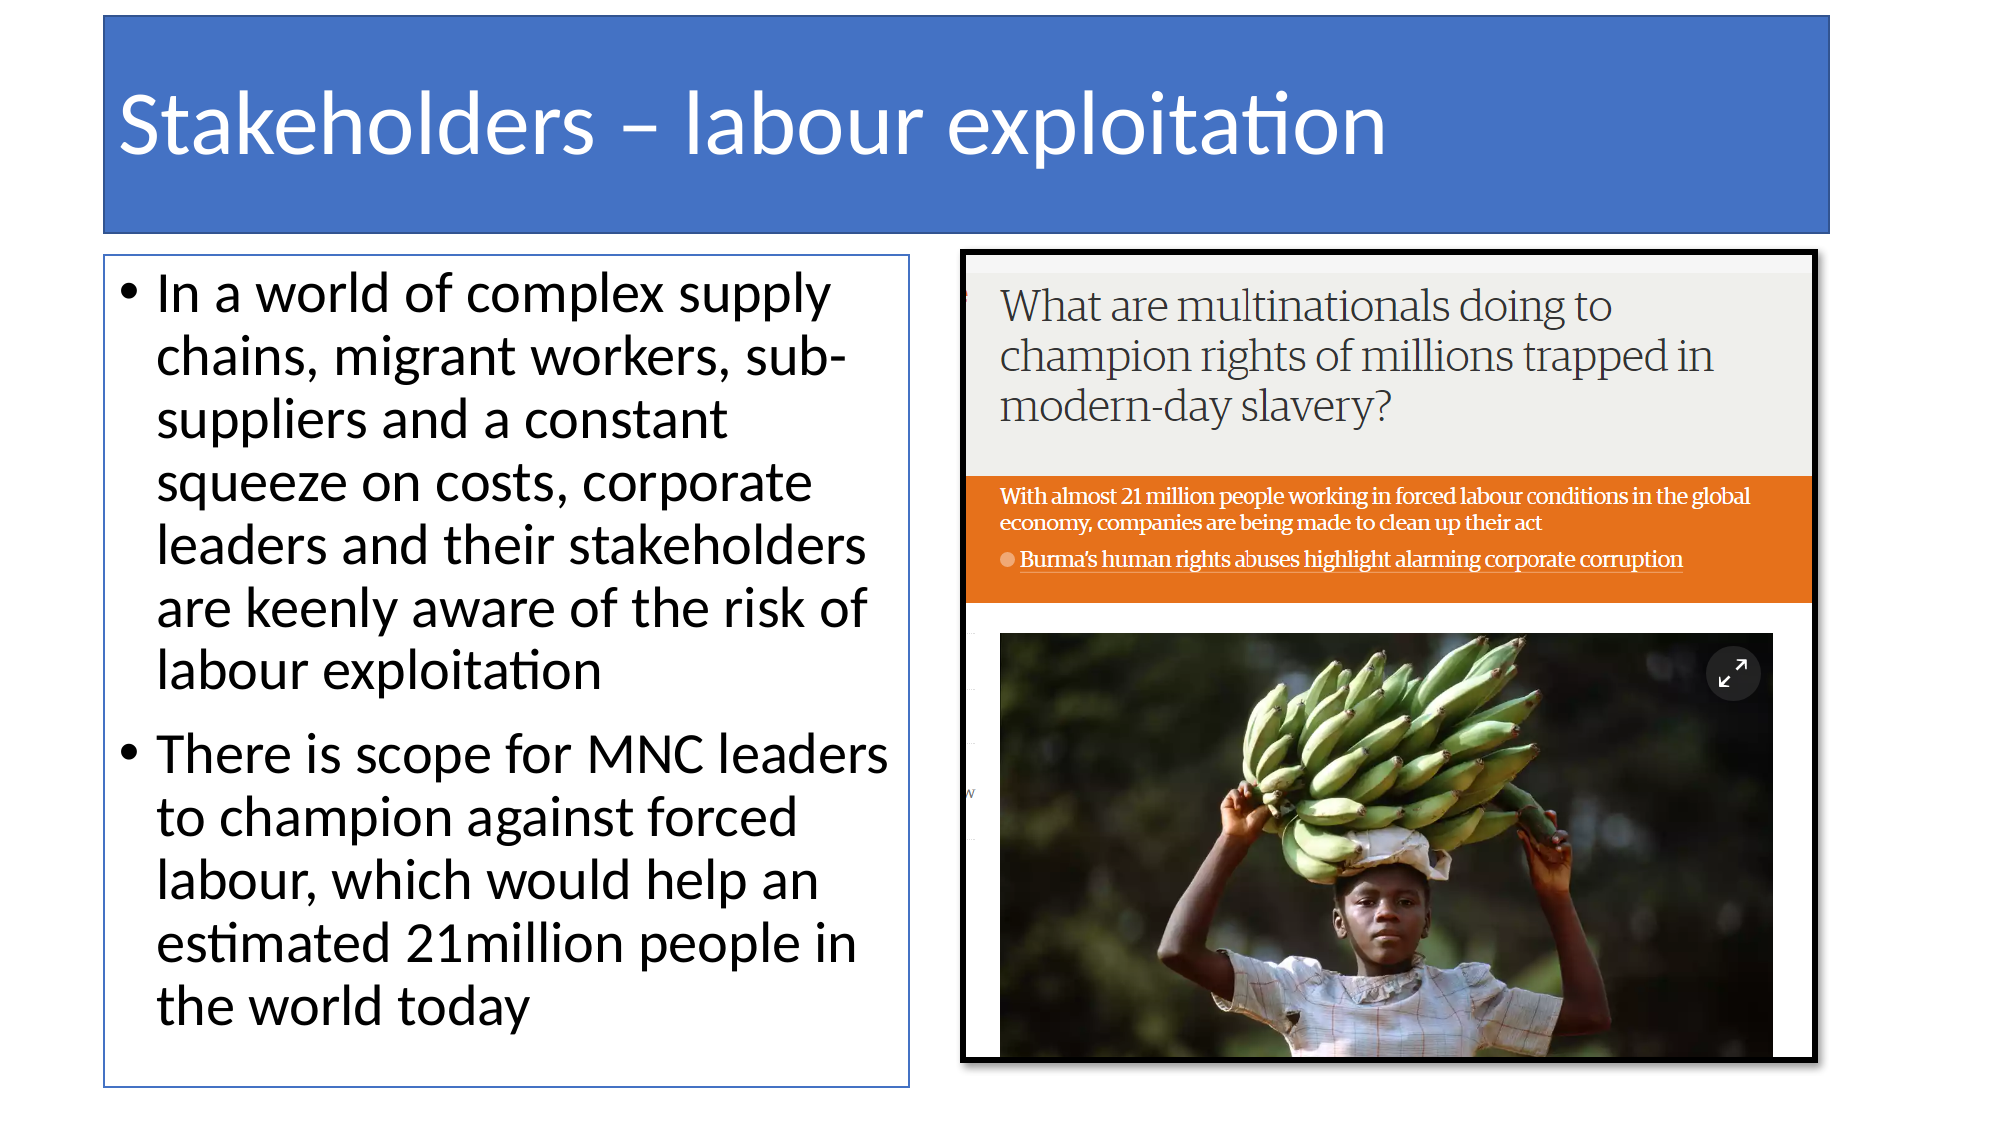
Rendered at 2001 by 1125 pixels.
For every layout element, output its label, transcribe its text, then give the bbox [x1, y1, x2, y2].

list In a world of complex supply chains, migrant workers, sub-suppliers and a constant squeeze on costs, corporate leaders and their stakeholders are keenly aware of the risk of labour exploitation There is scope for MNC leaders to champion against forced labour, which would help an estimated 21million people in the world today [103, 254, 910, 1088]
picture [966, 255, 1812, 1057]
title Stakeholders – labour exploitation [103, 15, 1830, 234]
